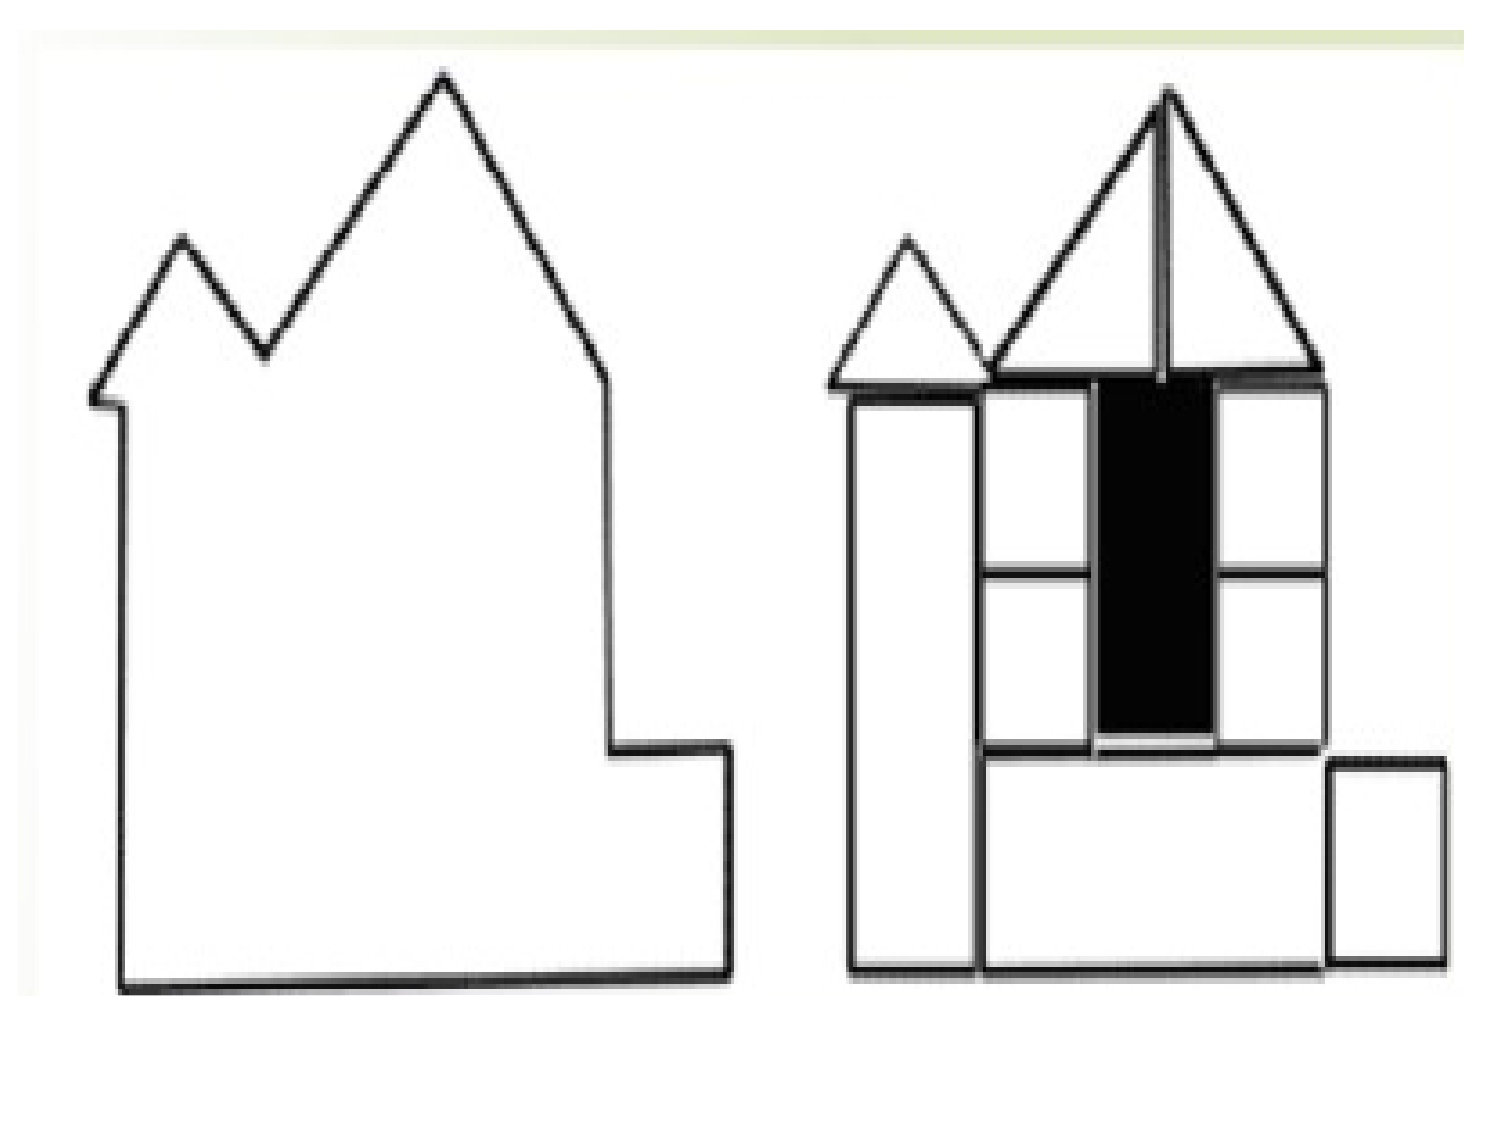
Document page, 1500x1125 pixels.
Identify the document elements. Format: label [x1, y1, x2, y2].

picture [17, 30, 1465, 996]
